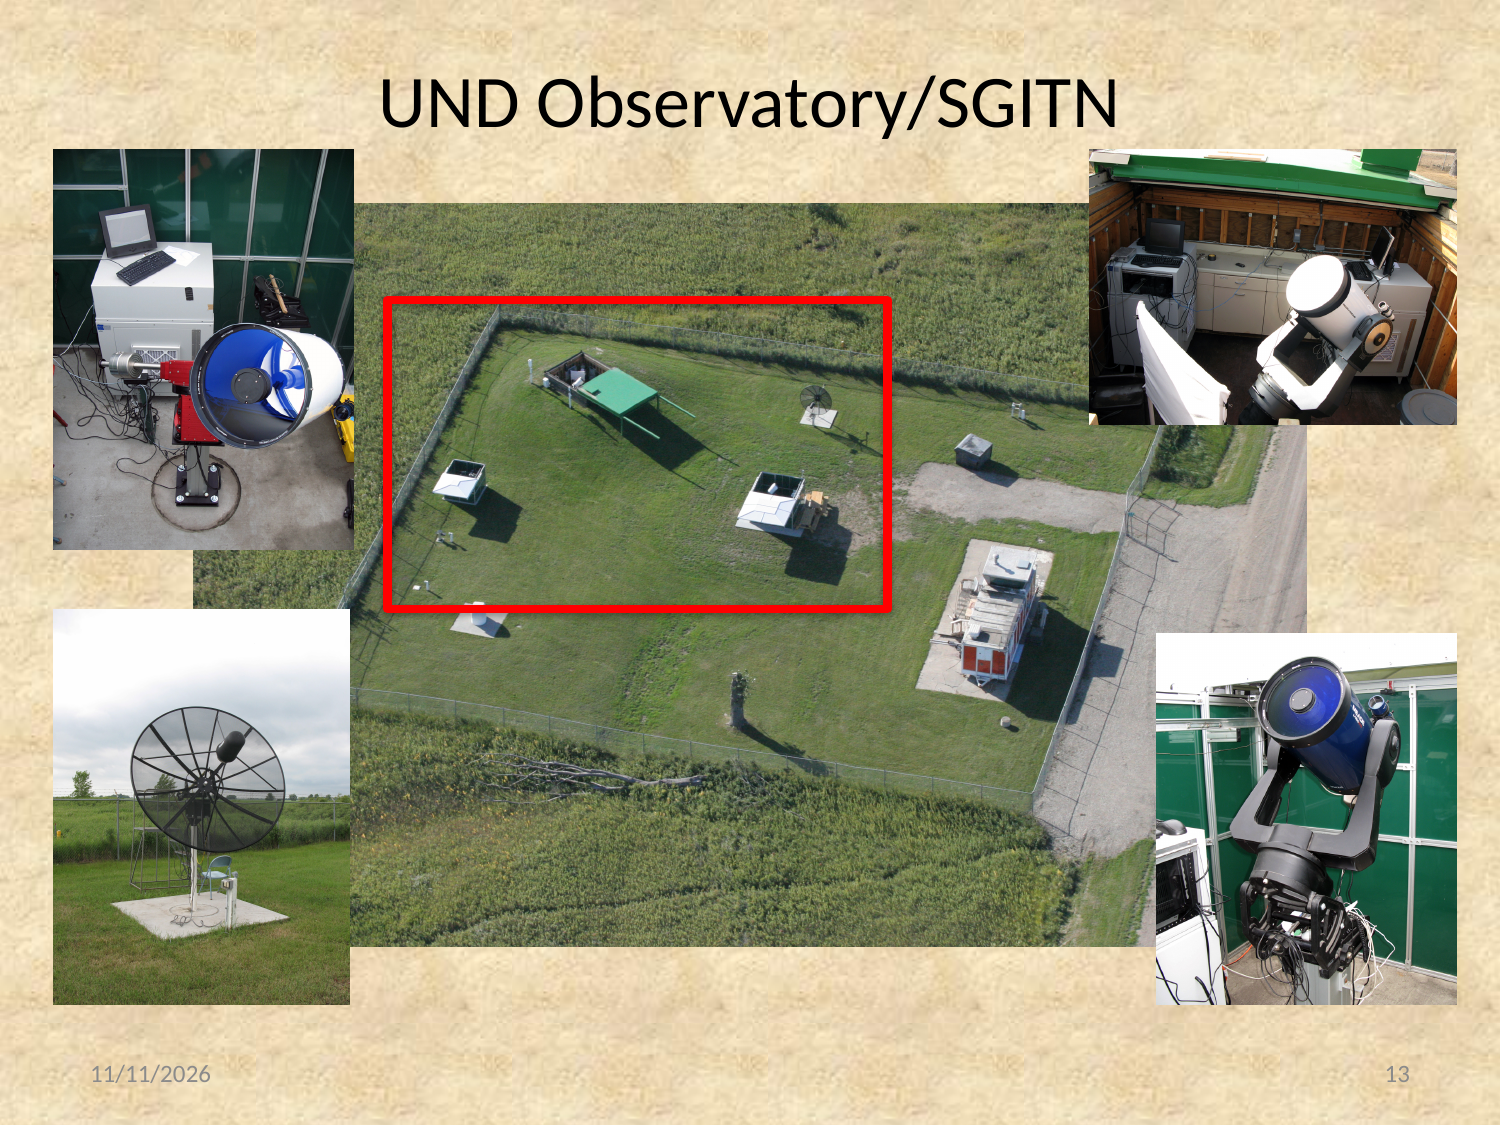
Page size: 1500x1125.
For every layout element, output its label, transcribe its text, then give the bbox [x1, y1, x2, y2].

picture [0, 0, 1500, 1125]
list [74, 203, 1426, 947]
slide_number 13 [1074, 1042, 1425, 1103]
title UND Observatory/SGITN [75, 45, 1425, 150]
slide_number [75, 1042, 425, 1103]
